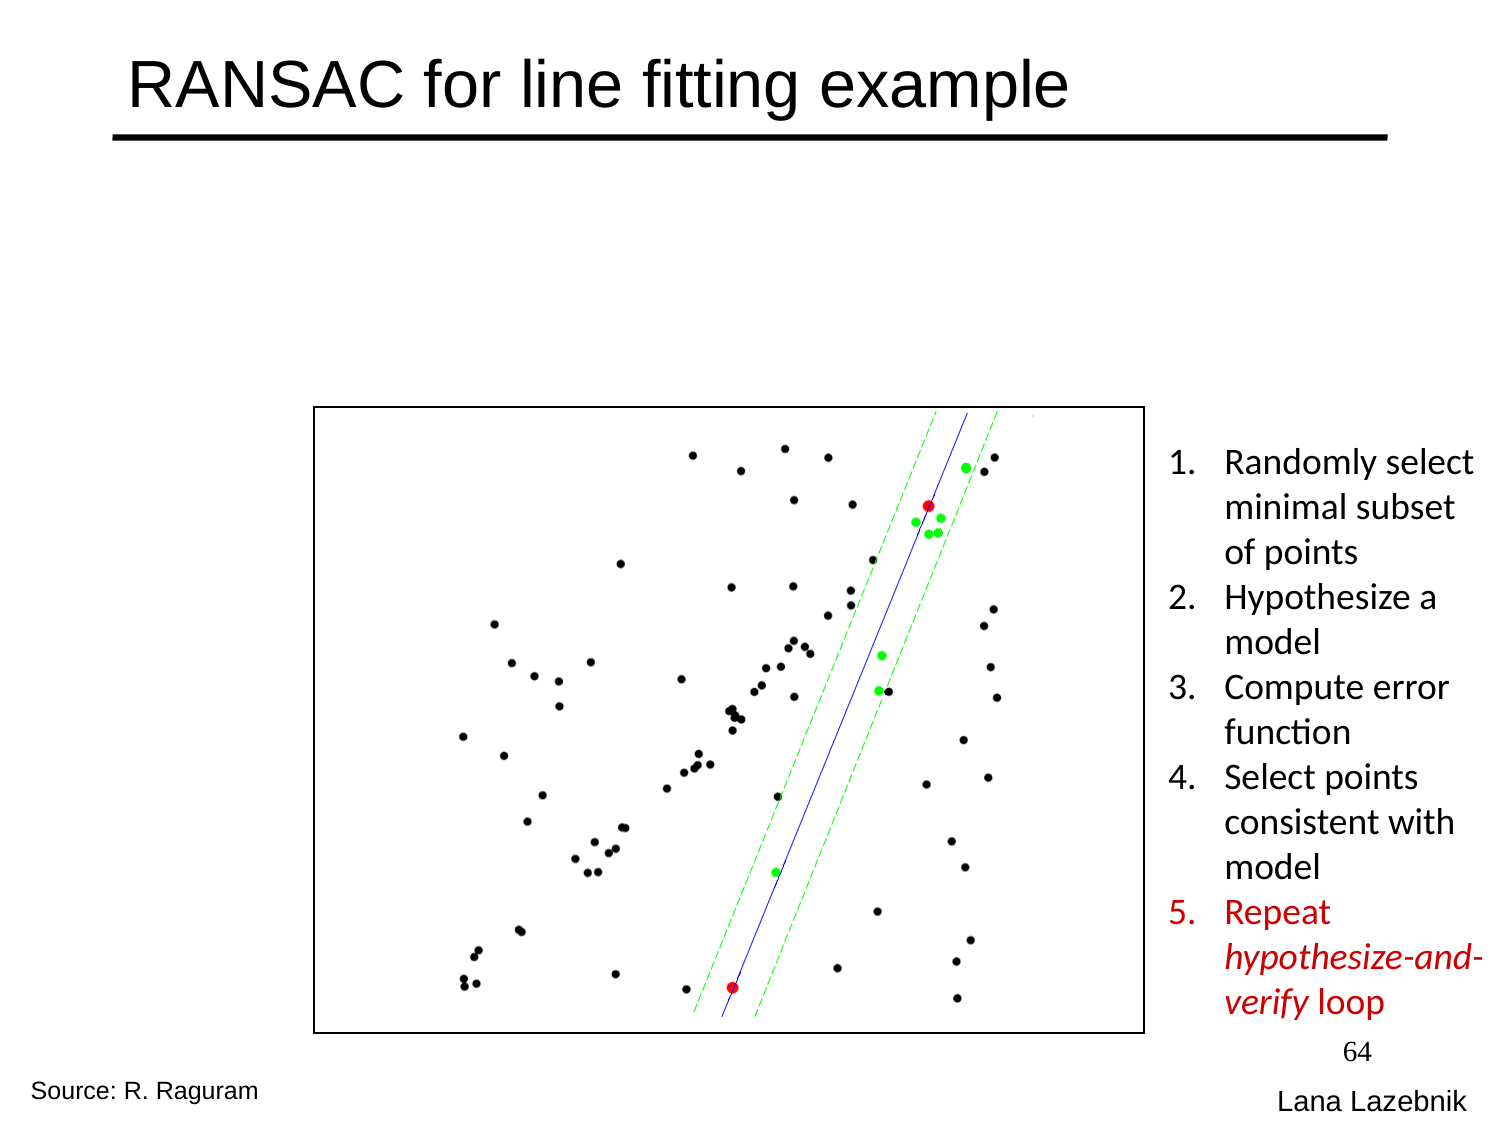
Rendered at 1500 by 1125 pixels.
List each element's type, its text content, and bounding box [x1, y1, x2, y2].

slide_number 64 [1074, 1024, 1388, 1101]
title RANSAC for line fitting example [112, 12, 1388, 151]
picture [314, 407, 1144, 1033]
text_box Randomly select minimal subset of points Hypothesize a model Compute error function Select points consistent with model Repeat hypothesize-and-verify loop [1153, 429, 1500, 1074]
text_box Source: R. Raguram [15, 1067, 275, 1112]
text_box Lana Lazebnik [1262, 1074, 1500, 1125]
